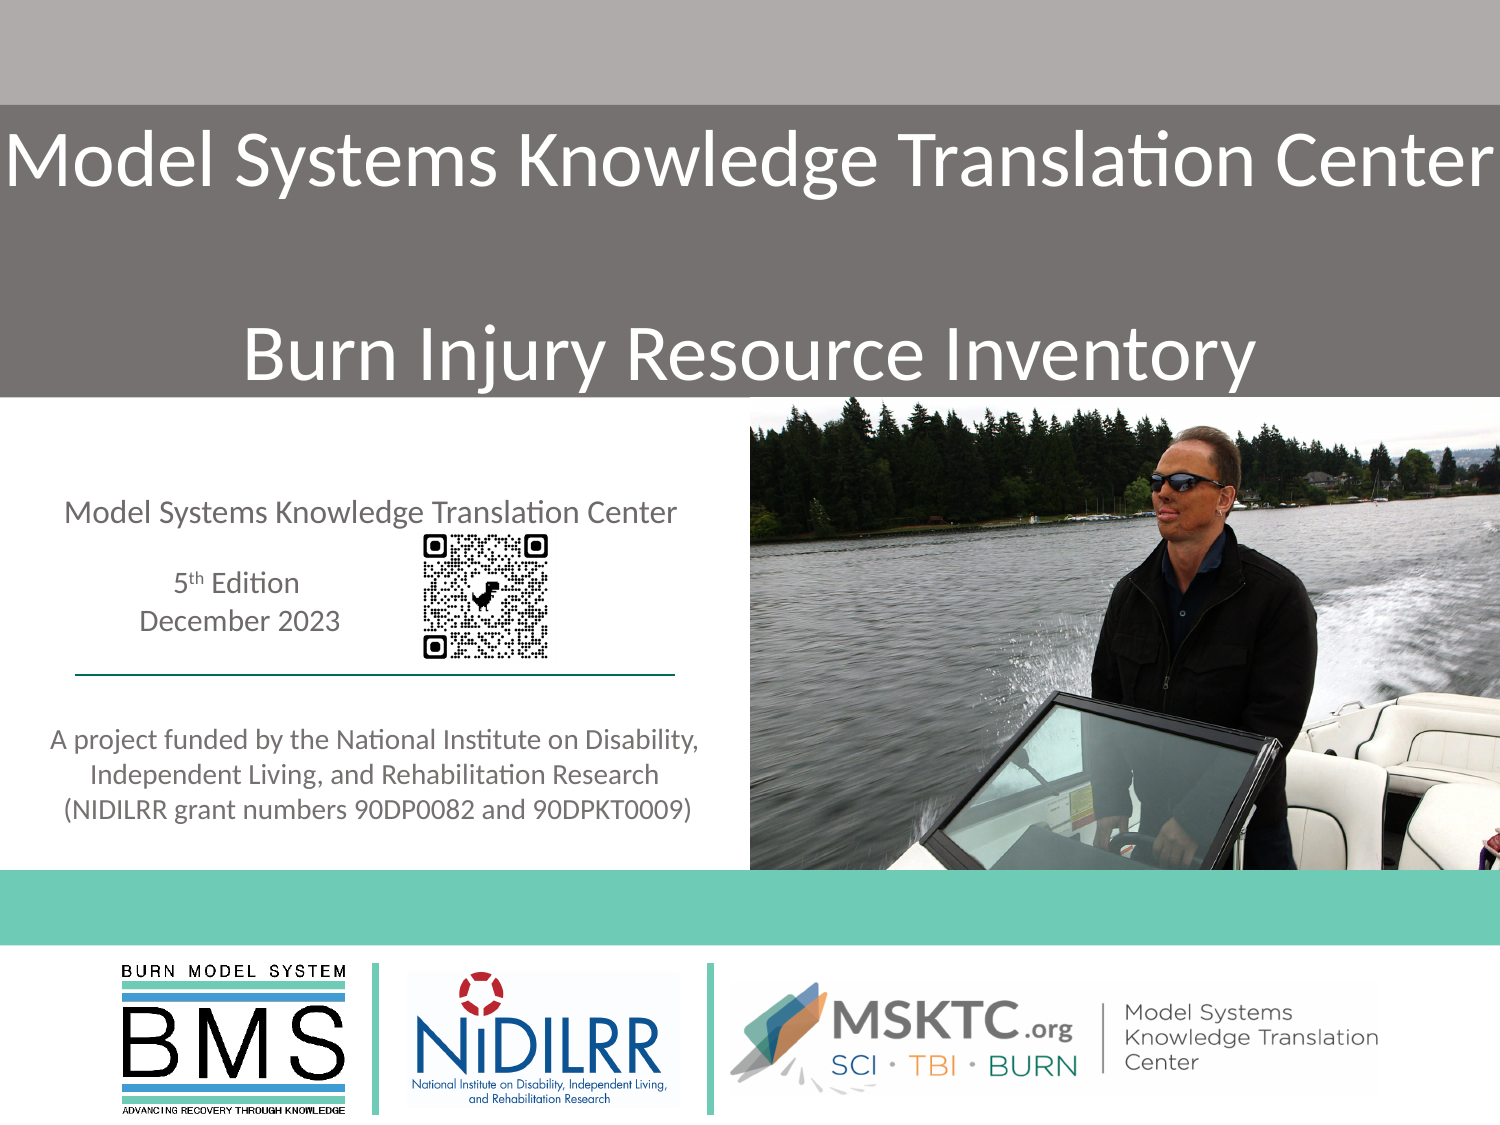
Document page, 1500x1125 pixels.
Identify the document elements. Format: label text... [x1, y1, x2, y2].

picture [407, 970, 680, 1108]
picture [418, 527, 557, 665]
text_box Model Systems Knowledge Translation Center [0, 473, 749, 549]
title Model Systems Knowledge Translation Center Burn Injury Resource Inventory [0, 104, 1500, 398]
picture [122, 964, 345, 1114]
picture [730, 982, 1378, 1095]
picture [749, 397, 1500, 870]
text_box 5th Edition December 2023 [43, 562, 418, 638]
